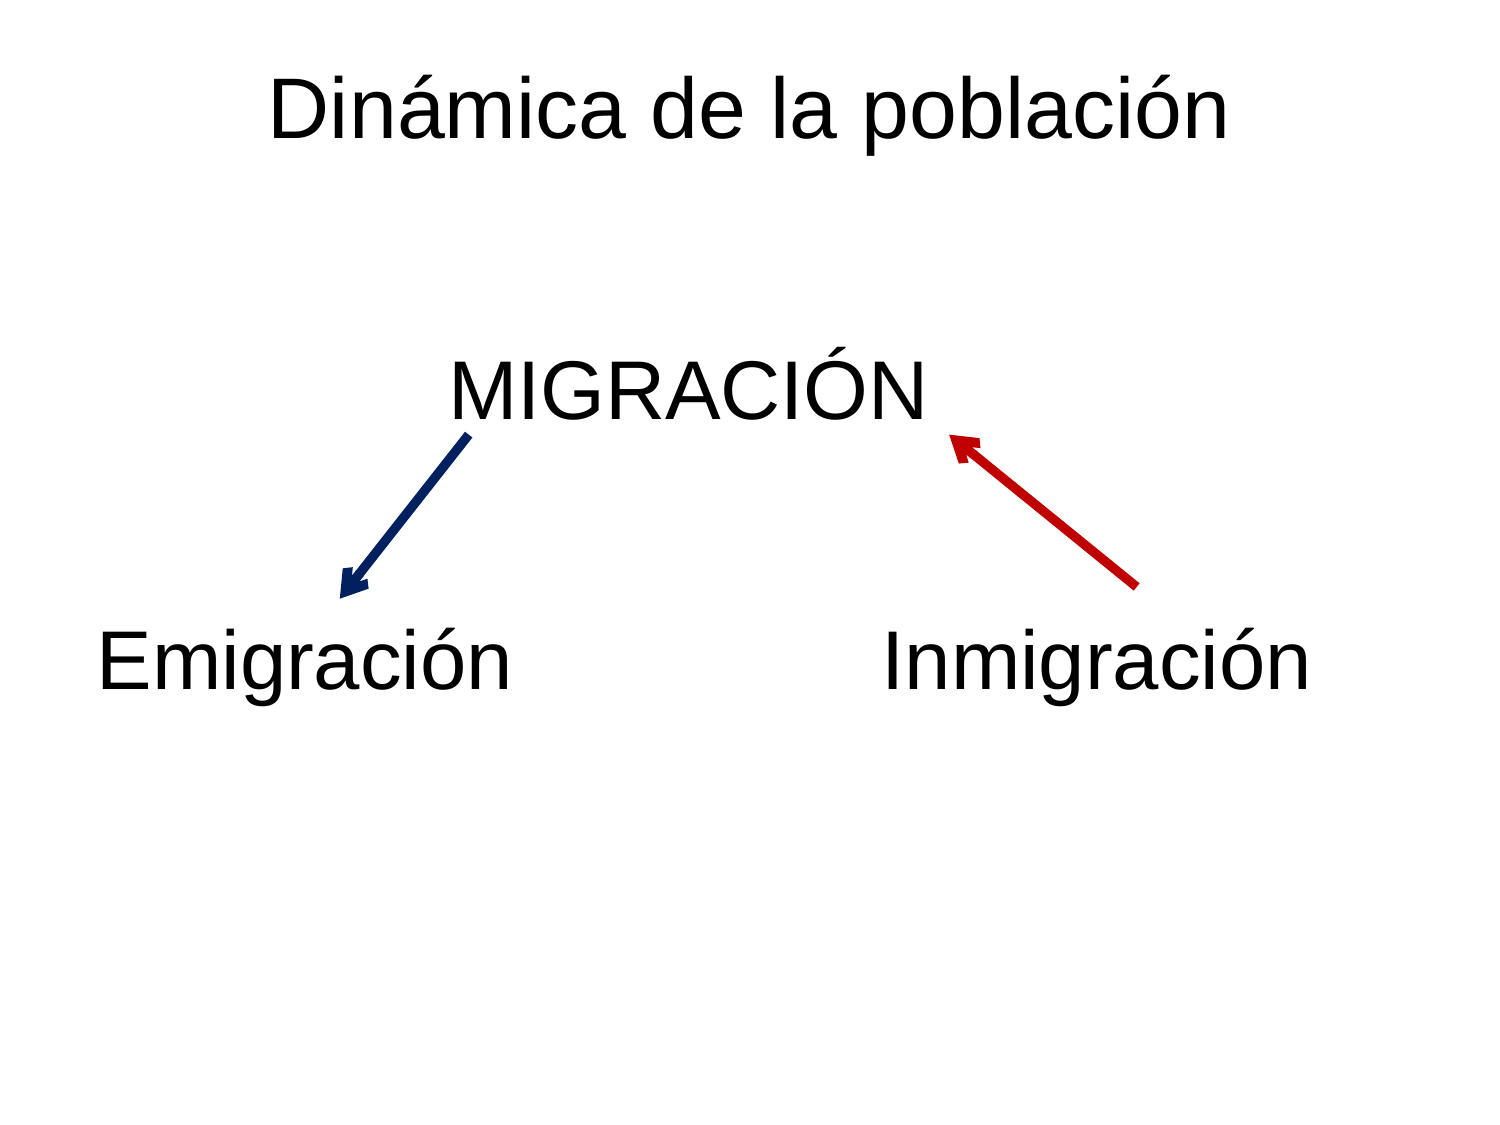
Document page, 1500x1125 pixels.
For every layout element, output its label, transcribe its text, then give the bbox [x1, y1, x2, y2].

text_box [321, 451, 487, 582]
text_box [948, 434, 1137, 588]
text_box Inmigración [867, 598, 1383, 714]
text_box MIGRACIÓN [433, 329, 1020, 444]
text_box Emigración [82, 598, 598, 714]
title Dinámica de la población [75, 45, 1425, 164]
